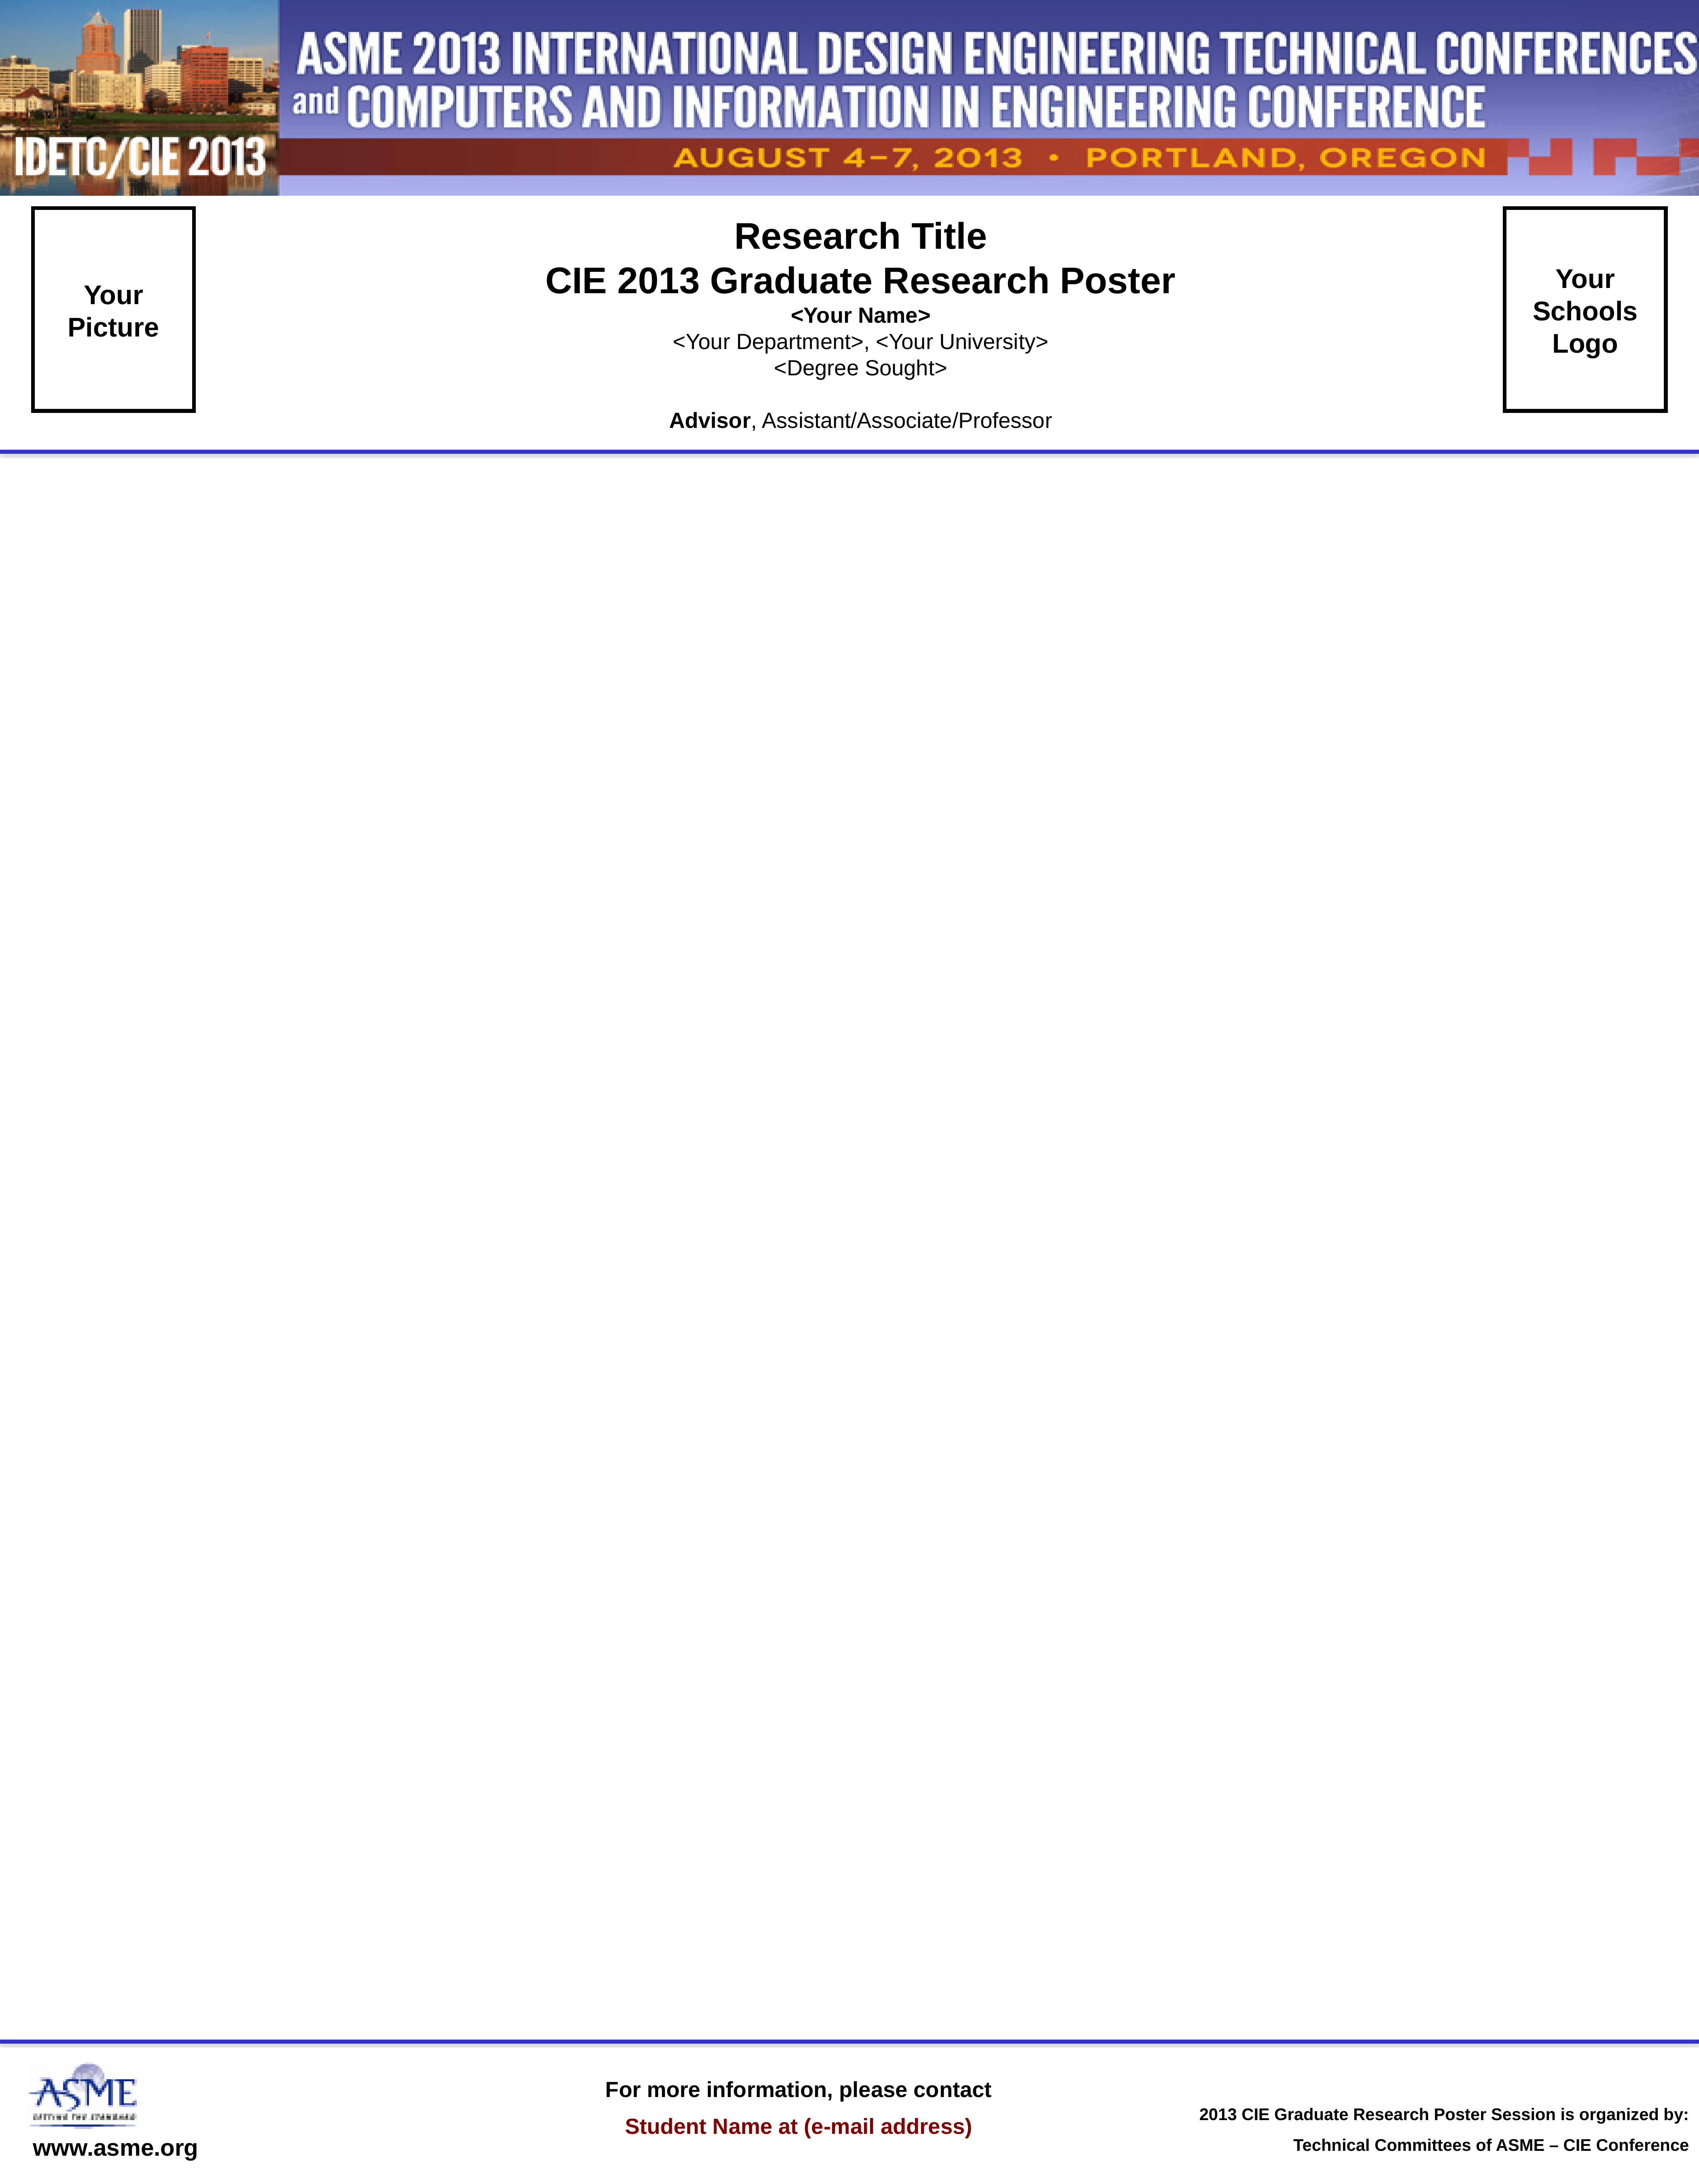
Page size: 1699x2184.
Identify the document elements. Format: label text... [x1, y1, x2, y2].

text_box Your Picture [33, 208, 194, 411]
text_box For more information, please contact Student Name at (e-mail address) [367, 2065, 1231, 2148]
text_box Your Schools Logo [1504, 208, 1666, 411]
text_box www.asme.org [27, 2131, 207, 2165]
picture [0, 0, 1699, 196]
picture [27, 2062, 137, 2129]
text_box Research Title CIE 2013 Graduate Research Poster <Your Name> <Your Department>, <Your University> <Degree Sought> Advisor, Assistant/Associate/Professor [23, 209, 1699, 435]
text_box 2013 CIE Graduate Research Poster Session is organized by: Technical Committees of ASME – CIE Conference [1175, 2094, 1699, 2164]
